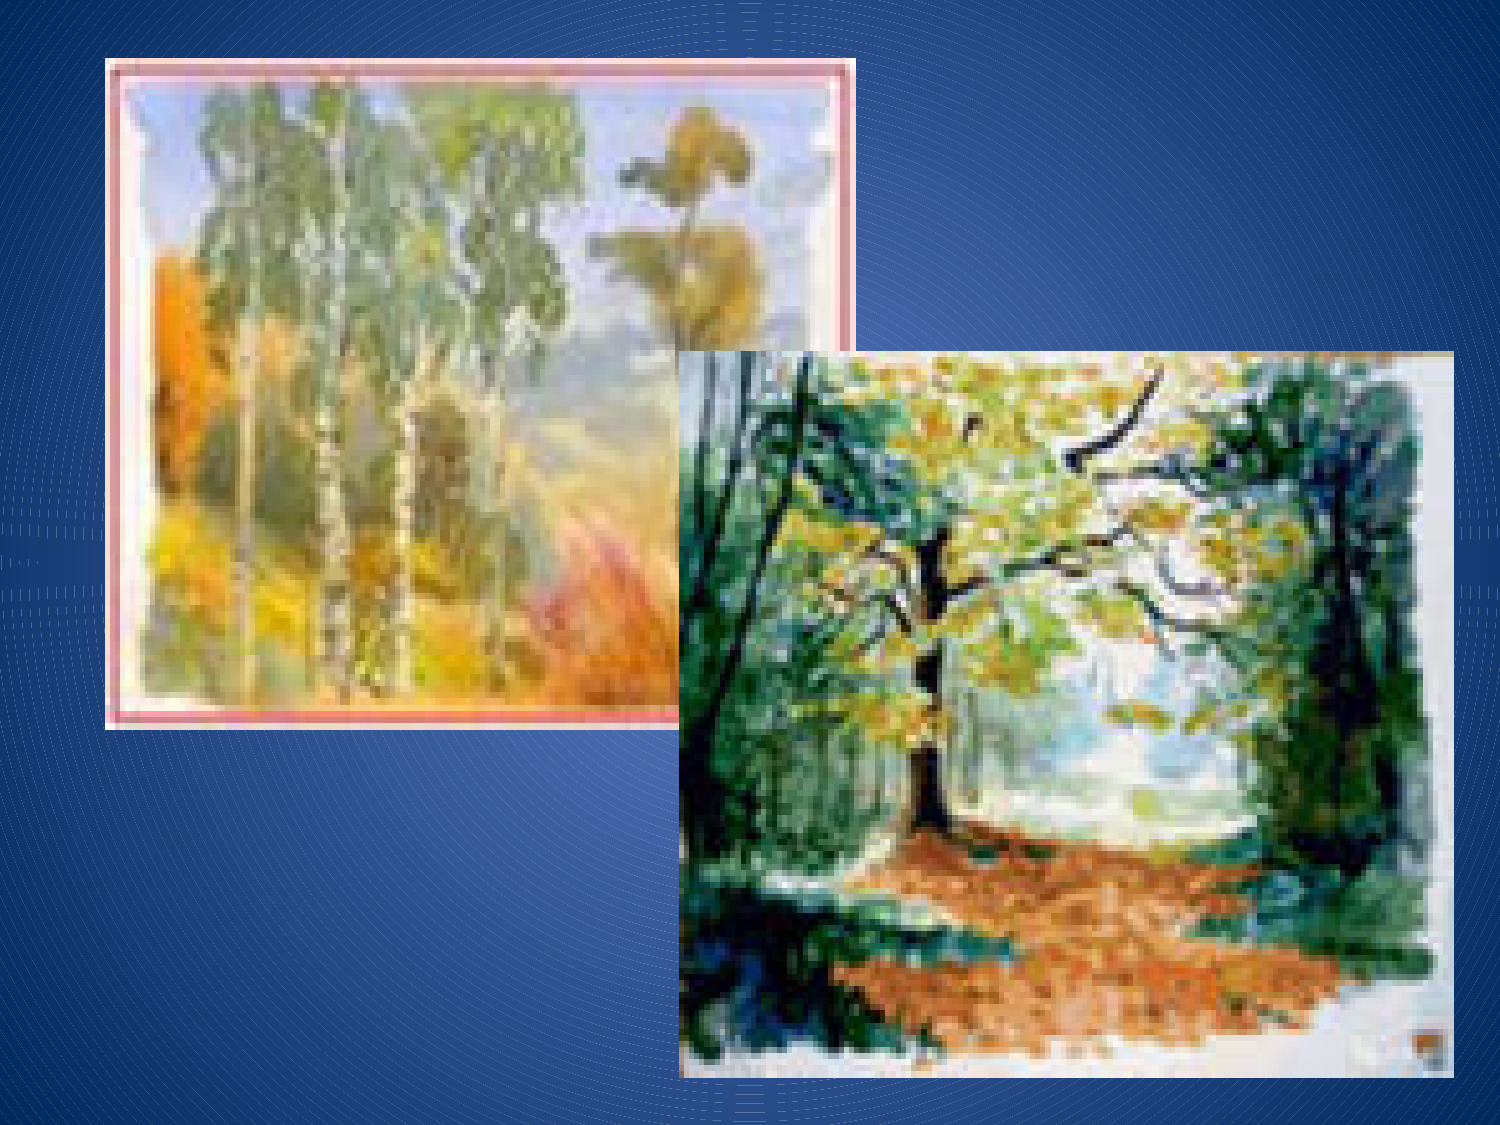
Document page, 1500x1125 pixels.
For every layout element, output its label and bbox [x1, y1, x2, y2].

list [105, 58, 856, 730]
picture [679, 351, 1454, 1079]
